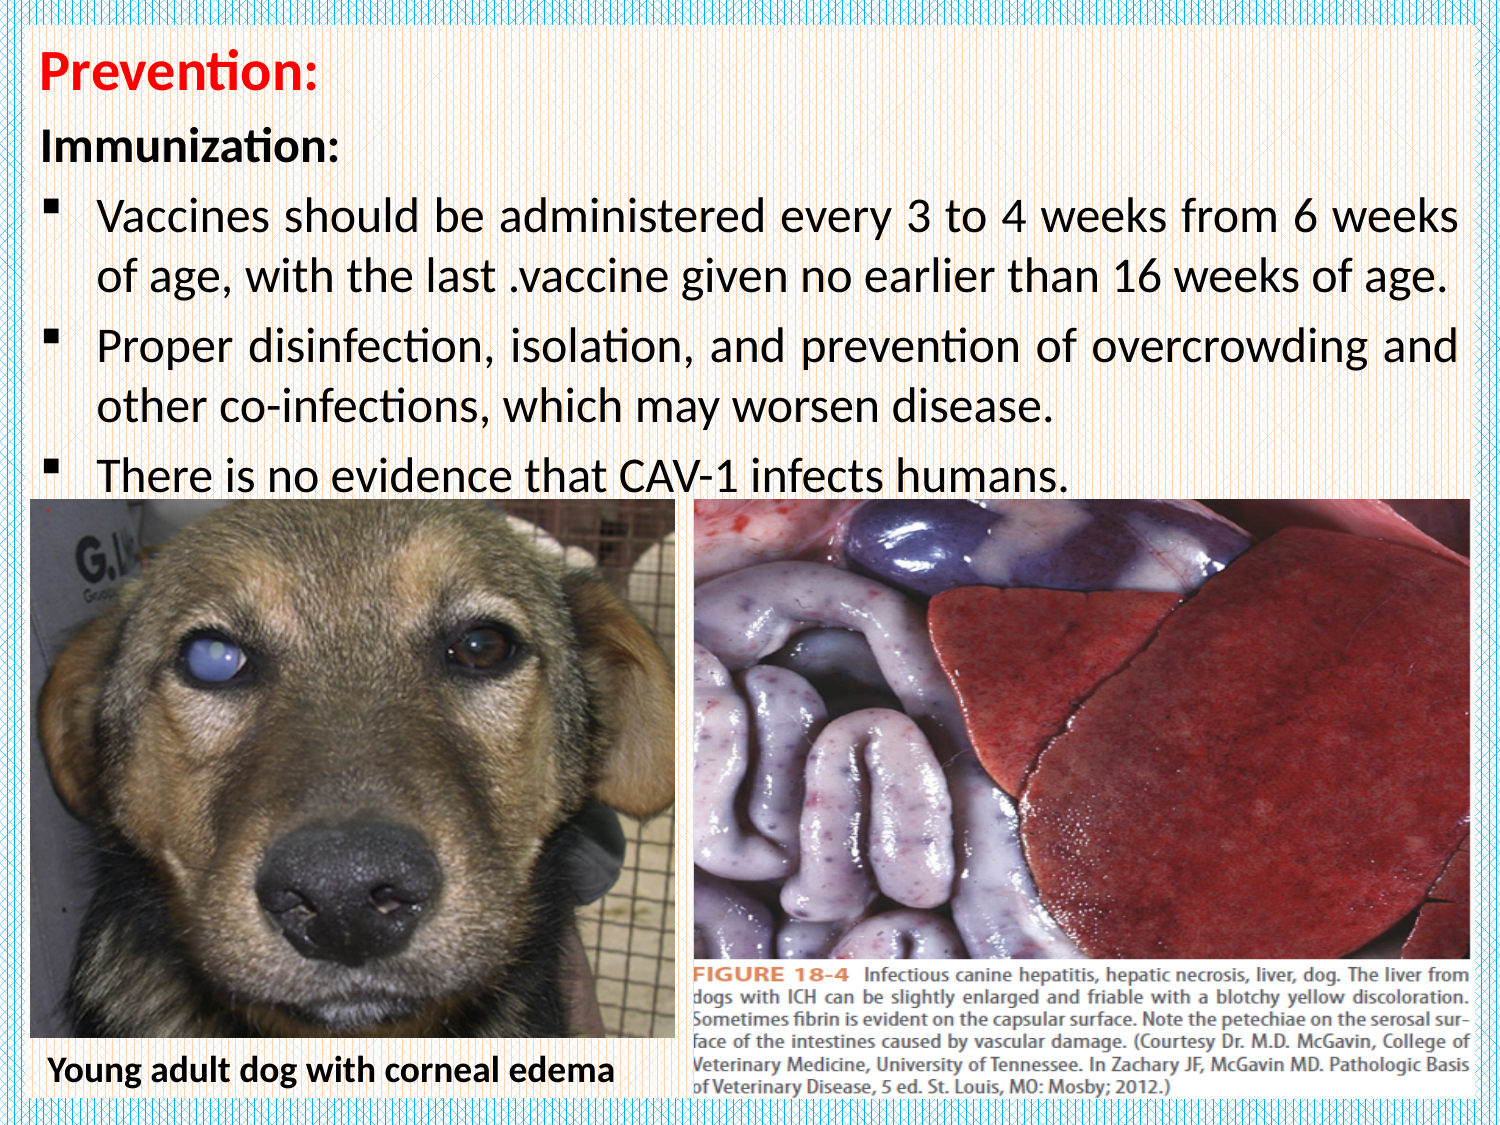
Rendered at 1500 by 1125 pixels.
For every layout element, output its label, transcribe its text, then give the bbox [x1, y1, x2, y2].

picture [1098, 1115, 1103, 1124]
picture [118, 0, 122, 20]
picture [1483, 669, 1488, 677]
picture [910, 1115, 914, 1125]
picture [1483, 186, 1488, 194]
picture [822, 0, 827, 24]
picture [1483, 330, 1488, 338]
picture [1483, 977, 1488, 985]
picture [1316, 1110, 1321, 1119]
picture [16, 1002, 20, 1032]
picture [299, 1100, 304, 1109]
picture [1069, 0, 1074, 24]
picture [1483, 196, 1488, 204]
picture [1483, 1028, 1488, 1037]
picture [30, 499, 676, 1038]
picture [1345, 0, 1350, 15]
picture [982, 0, 987, 24]
picture [946, 0, 950, 20]
picture [946, 1110, 950, 1125]
picture [1491, 41, 1495, 51]
picture [517, 1, 522, 9]
picture [1475, 139, 1480, 251]
picture [1483, 268, 1488, 276]
picture [764, 1, 769, 9]
picture [1048, 0, 1052, 15]
picture [212, 6, 217, 14]
picture [735, 0, 740, 24]
picture [1483, 124, 1488, 132]
picture [1483, 679, 1488, 687]
picture [1483, 843, 1488, 852]
picture [1316, 1100, 1321, 1109]
picture [873, 0, 878, 24]
picture [416, 0, 420, 20]
picture [1345, 1105, 1350, 1114]
picture [103, 1099, 108, 1125]
picture [1483, 936, 1488, 944]
picture [212, 16, 217, 24]
picture [1483, 289, 1488, 297]
picture [459, 6, 464, 14]
picture [1483, 525, 1488, 533]
picture [241, 0, 246, 24]
picture [488, 0, 493, 24]
picture [1483, 453, 1488, 461]
picture [16, 365, 20, 395]
picture [16, 252, 20, 282]
picture [931, 1105, 936, 1114]
picture [546, 1, 551, 9]
picture [750, 0, 754, 15]
picture [1178, 1105, 1183, 1114]
picture [1483, 422, 1488, 430]
picture [16, 67, 20, 97]
picture [1483, 340, 1488, 348]
picture [379, 5, 384, 15]
picture [488, 1099, 493, 1125]
picture [517, 11, 522, 19]
picture [183, 1116, 188, 1124]
picture [1229, 6, 1234, 15]
picture [1483, 494, 1488, 502]
picture [1178, 16, 1183, 24]
picture [16, 889, 20, 919]
picture [1483, 566, 1488, 574]
picture [1483, 484, 1488, 492]
picture [931, 16, 936, 24]
picture [314, 0, 318, 24]
picture [1483, 761, 1488, 769]
picture [931, 6, 936, 15]
picture [1011, 0, 1016, 20]
picture [1483, 32, 1488, 40]
picture [329, 0, 333, 24]
picture [1084, 0, 1088, 20]
picture [16, 1074, 20, 1104]
picture [1483, 1070, 1488, 1078]
picture [1483, 833, 1488, 841]
picture [626, 1099, 631, 1125]
picture [314, 1115, 318, 1125]
picture [452, 0, 456, 15]
list Prevention: Immunization: Vaccines should be administered every 3 to 4 weeks from 6 weeks of age, with the last .vaccine given no earlier than 16 weeks of age. Proper disinfection, isolation, and prevention of overcrowding and other co-infections, which may worsen disease. There is no evidence that CAV-1 infects humans. [24, 24, 1475, 1099]
picture [31, 1099, 35, 1125]
picture [1483, 1100, 1488, 1108]
picture [1280, 1115, 1284, 1125]
picture [597, 11, 602, 20]
picture [1483, 21, 1488, 30]
picture [16, 0, 20, 25]
picture [844, 1100, 849, 1109]
picture [263, 5, 267, 15]
picture [1316, 0, 1321, 20]
picture [1382, 0, 1386, 20]
picture [1483, 905, 1488, 913]
picture [1483, 504, 1488, 512]
picture [16, 108, 20, 138]
picture [437, 0, 442, 24]
picture [793, 11, 798, 19]
picture [1483, 1049, 1488, 1057]
picture [16, 478, 20, 508]
picture [0, 0, 6, 1125]
picture [278, 0, 282, 24]
picture [45, 0, 50, 10]
picture [350, 1110, 355, 1125]
picture [1483, 371, 1488, 379]
picture [1483, 134, 1488, 143]
picture [401, 1099, 405, 1125]
picture [350, 1099, 355, 1109]
picture [764, 1100, 769, 1109]
picture [1483, 628, 1488, 636]
picture [67, 1110, 71, 1125]
picture [278, 1110, 282, 1125]
picture [1483, 247, 1488, 256]
picture [714, 0, 718, 20]
picture [16, 293, 20, 323]
picture [1418, 1115, 1422, 1125]
picture [1491, 339, 1495, 349]
picture [16, 663, 20, 693]
picture [1244, 0, 1248, 20]
picture [1098, 16, 1103, 24]
picture [1483, 1018, 1488, 1026]
picture [1483, 956, 1488, 965]
picture [452, 1115, 456, 1125]
picture [764, 1110, 769, 1119]
picture [1033, 0, 1037, 24]
picture [16, 406, 20, 436]
picture [183, 6, 188, 14]
picture [648, 1110, 652, 1125]
picture [1120, 0, 1125, 24]
picture [1149, 16, 1154, 24]
picture [1367, 0, 1372, 24]
picture [1483, 576, 1488, 584]
picture [575, 1099, 580, 1125]
picture [1483, 155, 1488, 163]
picture [1178, 6, 1183, 14]
picture [132, 6, 137, 14]
picture [699, 0, 703, 24]
picture [401, 0, 405, 24]
picture [1483, 915, 1488, 923]
picture [154, 1115, 158, 1125]
picture [1483, 658, 1488, 667]
picture [154, 0, 158, 15]
picture [1475, 25, 1480, 138]
picture [1098, 1105, 1103, 1114]
picture [1483, 474, 1488, 482]
picture [45, 1100, 50, 1109]
picture [1011, 1100, 1016, 1109]
picture [1483, 648, 1488, 656]
picture [45, 11, 50, 20]
picture [663, 1099, 667, 1109]
picture [517, 1100, 522, 1108]
picture [1483, 545, 1488, 554]
picture [379, 16, 384, 24]
picture [1396, 1105, 1401, 1114]
picture [597, 1100, 602, 1109]
picture [161, 6, 166, 14]
picture [1258, 0, 1263, 24]
picture [982, 1115, 987, 1125]
picture [191, 5, 195, 15]
picture [910, 0, 914, 24]
picture [299, 1110, 304, 1119]
picture [1483, 93, 1488, 101]
picture [1098, 6, 1103, 14]
picture [1345, 16, 1350, 24]
picture [1483, 885, 1488, 893]
picture [1483, 104, 1488, 112]
picture [1483, 607, 1488, 615]
picture [684, 1115, 689, 1125]
picture [1483, 350, 1488, 358]
picture [997, 0, 1001, 24]
picture [82, 5, 86, 15]
picture [1483, 1059, 1488, 1067]
picture [1483, 165, 1488, 173]
picture [1483, 700, 1488, 708]
picture [786, 0, 790, 20]
picture [1483, 597, 1488, 605]
picture [1345, 1115, 1350, 1125]
picture [1425, 1116, 1430, 1124]
picture [663, 0, 667, 24]
picture [960, 0, 965, 24]
picture [1149, 1116, 1154, 1124]
picture [844, 1111, 849, 1119]
picture [161, 1116, 166, 1124]
picture [1483, 11, 1488, 19]
picture [1483, 42, 1488, 50]
picture [379, 1105, 384, 1114]
picture [793, 1, 798, 9]
picture [1483, 402, 1488, 410]
picture [684, 0, 689, 24]
picture [16, 591, 20, 621]
picture [750, 1115, 754, 1125]
picture [1483, 73, 1488, 81]
picture [1483, 83, 1488, 91]
picture [183, 16, 188, 24]
picture [241, 1099, 246, 1125]
picture [546, 1100, 551, 1109]
picture [859, 5, 863, 15]
picture [1483, 381, 1488, 389]
picture [16, 180, 20, 210]
picture [1396, 1115, 1401, 1124]
picture [16, 920, 20, 960]
picture [1229, 1105, 1234, 1114]
picture [16, 509, 20, 549]
picture [612, 1115, 616, 1125]
picture [1483, 1039, 1488, 1047]
picture [648, 0, 652, 20]
picture [1157, 5, 1161, 15]
picture [546, 1111, 551, 1119]
picture [1396, 6, 1401, 14]
picture [931, 1115, 936, 1124]
picture [365, 0, 369, 24]
picture [1483, 823, 1488, 831]
picture [1483, 710, 1488, 718]
picture [1483, 556, 1488, 564]
picture [1483, 730, 1488, 739]
picture [1483, 772, 1488, 780]
picture [1149, 6, 1154, 14]
picture [1207, 0, 1212, 24]
picture [1483, 217, 1488, 225]
picture [31, 0, 35, 24]
picture [525, 0, 529, 10]
picture [1483, 237, 1488, 245]
picture [16, 1115, 20, 1125]
picture [1483, 1080, 1488, 1088]
picture [67, 0, 71, 24]
picture [45, 1110, 50, 1119]
picture [1483, 412, 1488, 420]
picture [1483, 258, 1488, 266]
picture [1483, 176, 1488, 184]
picture [1483, 813, 1488, 821]
picture [365, 1110, 369, 1125]
picture [597, 0, 602, 9]
picture [67, 1099, 71, 1109]
picture [278, 1099, 282, 1109]
picture [1483, 782, 1488, 790]
picture [1483, 299, 1488, 307]
picture [1483, 278, 1488, 286]
picture [1483, 987, 1488, 995]
picture [1483, 720, 1488, 728]
picture [1483, 792, 1488, 800]
picture [16, 622, 20, 662]
picture [16, 961, 20, 991]
picture [612, 0, 616, 24]
picture [982, 1105, 987, 1114]
picture [1483, 443, 1488, 451]
picture [1483, 638, 1488, 646]
picture [1483, 587, 1488, 595]
picture [764, 11, 769, 20]
picture [1483, 145, 1488, 153]
picture [329, 1099, 333, 1125]
picture [16, 437, 20, 477]
picture [227, 0, 231, 10]
picture [597, 1110, 602, 1119]
picture [1483, 535, 1488, 543]
picture [1011, 1110, 1016, 1119]
picture [1483, 689, 1488, 697]
picture [1483, 62, 1488, 71]
picture [1048, 1115, 1052, 1125]
picture [132, 1105, 137, 1114]
text_box Young adult dog with corneal edema [32, 1037, 689, 1098]
picture [1483, 1111, 1488, 1119]
picture [1295, 0, 1299, 24]
picture [1483, 864, 1488, 872]
picture [1483, 1090, 1488, 1098]
picture [1483, 802, 1488, 810]
picture [1483, 52, 1488, 60]
picture [1483, 741, 1488, 749]
picture [212, 1116, 217, 1124]
picture [1483, 874, 1488, 882]
picture [16, 735, 20, 775]
picture [1483, 946, 1488, 954]
picture [663, 1110, 667, 1125]
picture [1396, 16, 1401, 24]
picture [437, 1099, 442, 1125]
picture [1483, 926, 1488, 934]
picture [1483, 206, 1488, 214]
picture [844, 11, 849, 19]
picture [16, 848, 20, 878]
picture [365, 1099, 369, 1109]
picture [1229, 16, 1234, 24]
picture [16, 211, 20, 251]
picture [1425, 6, 1430, 14]
picture [1178, 1116, 1183, 1124]
picture [1454, 0, 1459, 24]
picture [299, 0, 304, 9]
picture [299, 11, 304, 20]
picture [1483, 463, 1488, 471]
picture [16, 776, 20, 806]
picture [1244, 1110, 1248, 1125]
picture [575, 0, 580, 24]
picture [1483, 617, 1488, 625]
picture [16, 139, 20, 179]
picture [648, 1099, 652, 1109]
picture [1149, 1106, 1154, 1114]
picture [132, 1116, 137, 1124]
picture [16, 26, 20, 66]
picture [1229, 1115, 1234, 1124]
picture [1483, 1008, 1488, 1016]
picture [694, 437, 1480, 1125]
picture [132, 16, 137, 24]
picture [844, 1, 849, 9]
picture [1483, 1, 1488, 9]
picture [1483, 114, 1488, 122]
picture [1483, 895, 1488, 903]
picture [212, 1105, 217, 1114]
picture [1483, 998, 1488, 1006]
picture [103, 0, 108, 24]
picture [16, 704, 20, 734]
picture [459, 1116, 464, 1124]
picture [684, 1105, 689, 1114]
picture [1475, 252, 1480, 436]
picture [1483, 751, 1488, 759]
picture [1483, 967, 1488, 975]
picture [902, 6, 907, 14]
picture [626, 0, 631, 24]
picture [16, 1033, 20, 1073]
picture [16, 817, 20, 847]
picture [1483, 319, 1488, 328]
picture [16, 324, 20, 364]
picture [379, 1115, 384, 1124]
picture [1483, 309, 1488, 317]
picture [1483, 391, 1488, 399]
picture [1483, 515, 1488, 523]
picture [546, 11, 551, 19]
picture [161, 16, 166, 24]
picture [16, 550, 20, 580]
picture [350, 0, 355, 20]
picture [1280, 0, 1284, 24]
picture [1483, 227, 1488, 235]
picture [517, 1111, 522, 1119]
picture [1418, 0, 1422, 24]
picture [1483, 432, 1488, 441]
picture [561, 5, 565, 15]
picture [1483, 854, 1488, 862]
picture [1331, 0, 1335, 24]
picture [1483, 360, 1488, 369]
